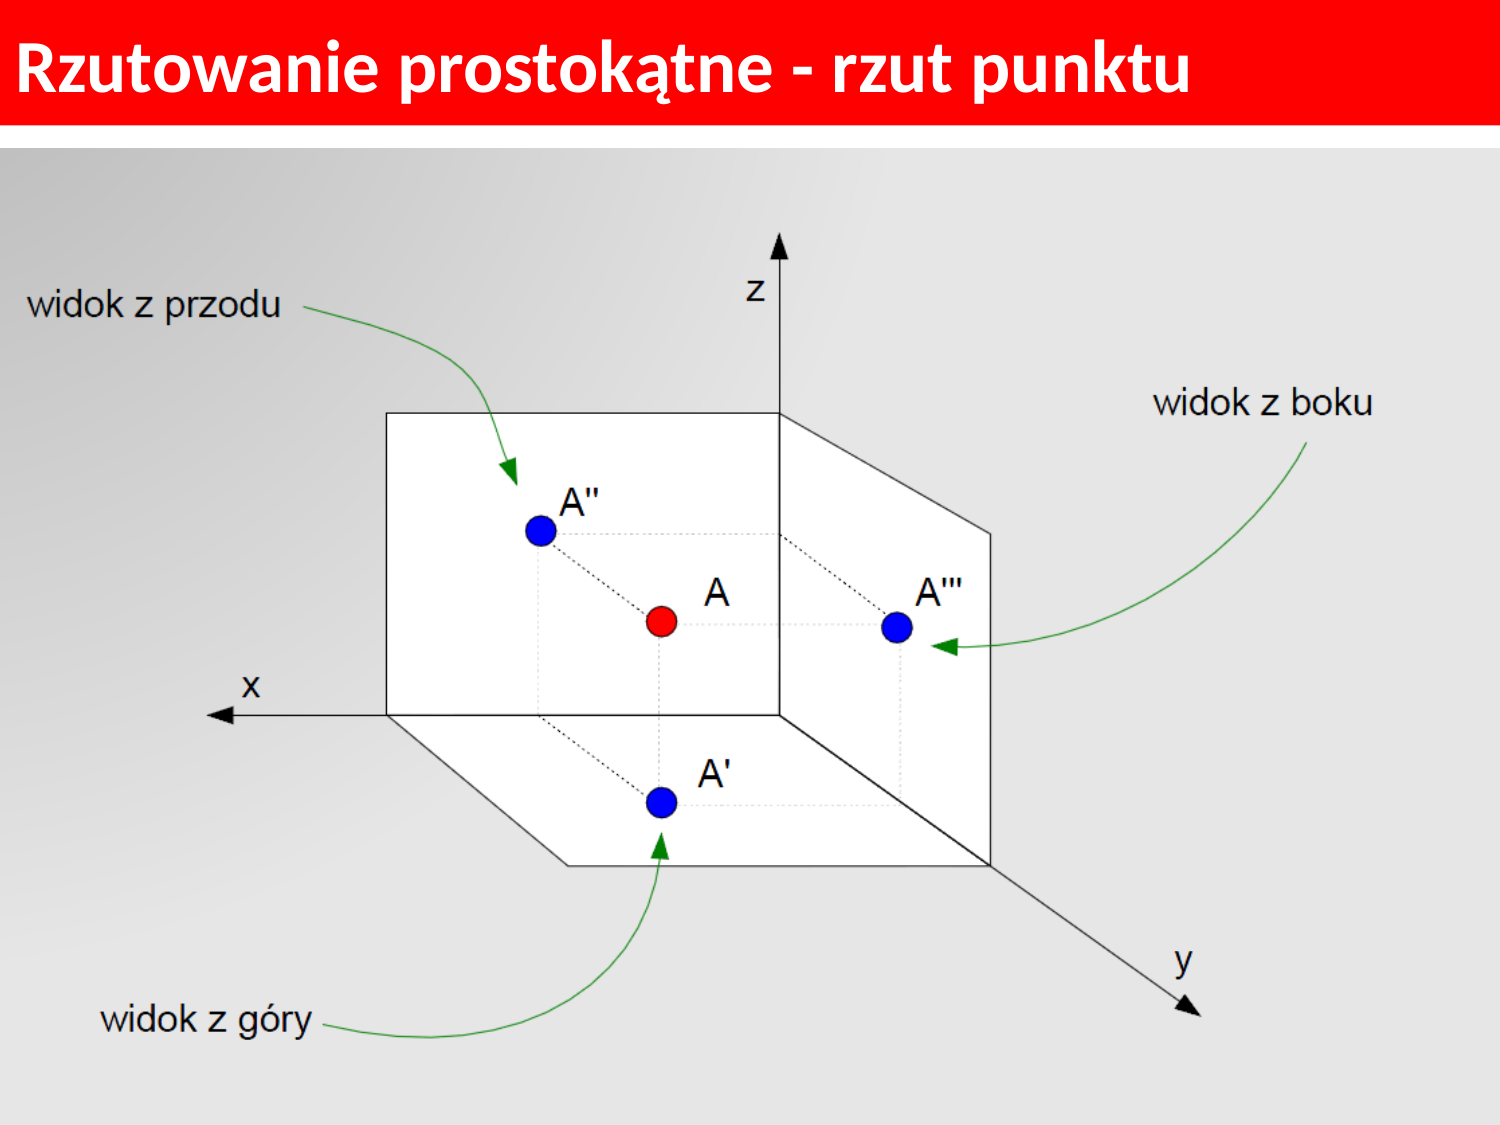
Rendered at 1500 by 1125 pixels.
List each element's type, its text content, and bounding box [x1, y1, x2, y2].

text_box Rzutowanie prostokątne - rzut punktu [0, 0, 1500, 126]
picture [0, 148, 1500, 1125]
